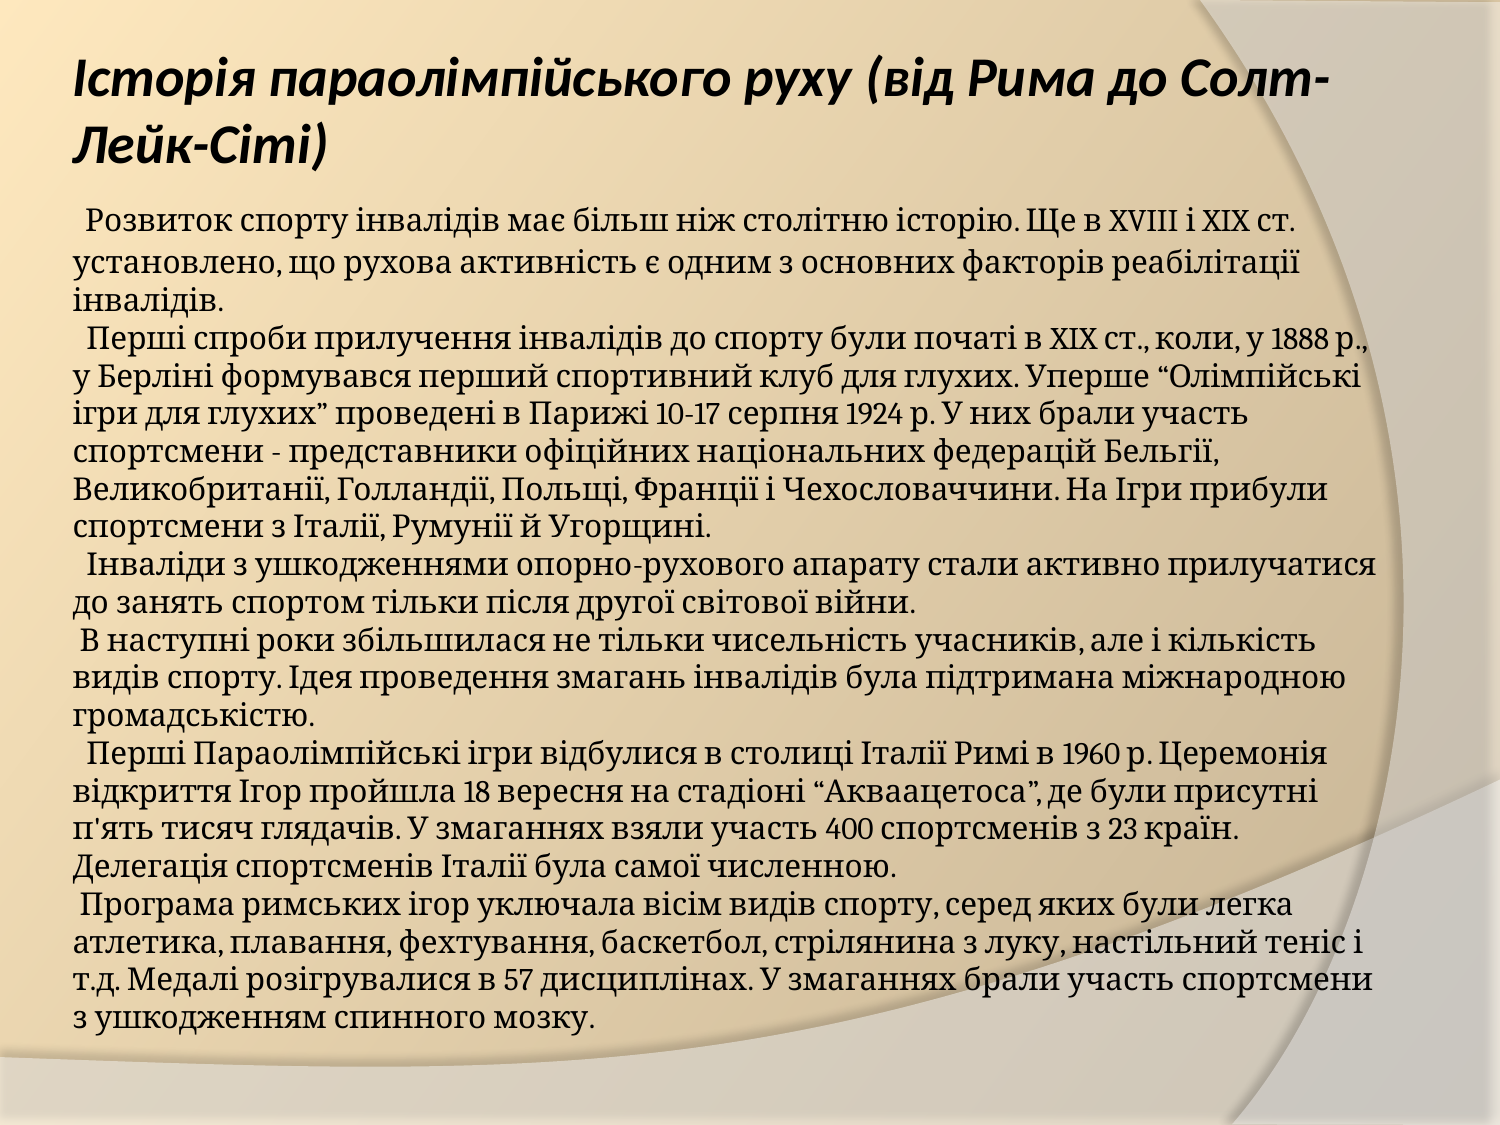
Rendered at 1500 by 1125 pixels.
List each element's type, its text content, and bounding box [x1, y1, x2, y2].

title Історія параолімпійського руху (від Рима до Солт-Лейк-Сіті) Розвиток спорту інвалідів має більш ніж столітню історію. Ще в XVIII і XIX ст. установлено, що рухова активність є одним з основних факторів реабілітації інвалідів. Перші спроби прилучення інвалідів до спорту були початі в XIX ст., коли, у 1888 р., у Берліні формувався перший спортивний клуб для глухих. Уперше “Олімпійські ігри для глухих” проведені в Парижі 10-17 серпня 1924 р. У них брали участь спортсмени - представники офіційних національних федерацій Бельгії, Великобританії, Голландії, Польщі, Франції і Чехословаччини. На Ігри прибули спортсмени з Італії, Румунії й Угорщині. Інваліди з ушкодженнями опорно-рухового апарату стали активно прилучатися до занять спортом тільки після другої світової війни. В наступні роки збільшилася не тільки чисельність учасників, але і кількість видів спорту. Ідея проведення змагань інвалідів була підтримана міжнародною громадськістю. Перші Параолімпійські ігри відбулися в столиці Італії Римі в 1960 р. Церемонія відкриття Ігор пройшла 18 вересня на стадіоні “Акваацетоса”, де були присутні п'ять тисяч глядачів. У змаганнях взяли участь 400 спортсменів з 23 країн. Делегація спортсменів Італії була самої численною. Програма римських ігор уключала вісім видів спорту, серед яких були легка атлетика, плавання, фехтування, баскетбол, стрілянина з луку, настільний теніс і т.д. Медалі розігрувалися в 57 дисциплінах. У змаганнях брали участь спортсмени з ушкодженням спинного мозку. [64, 30, 1388, 1083]
